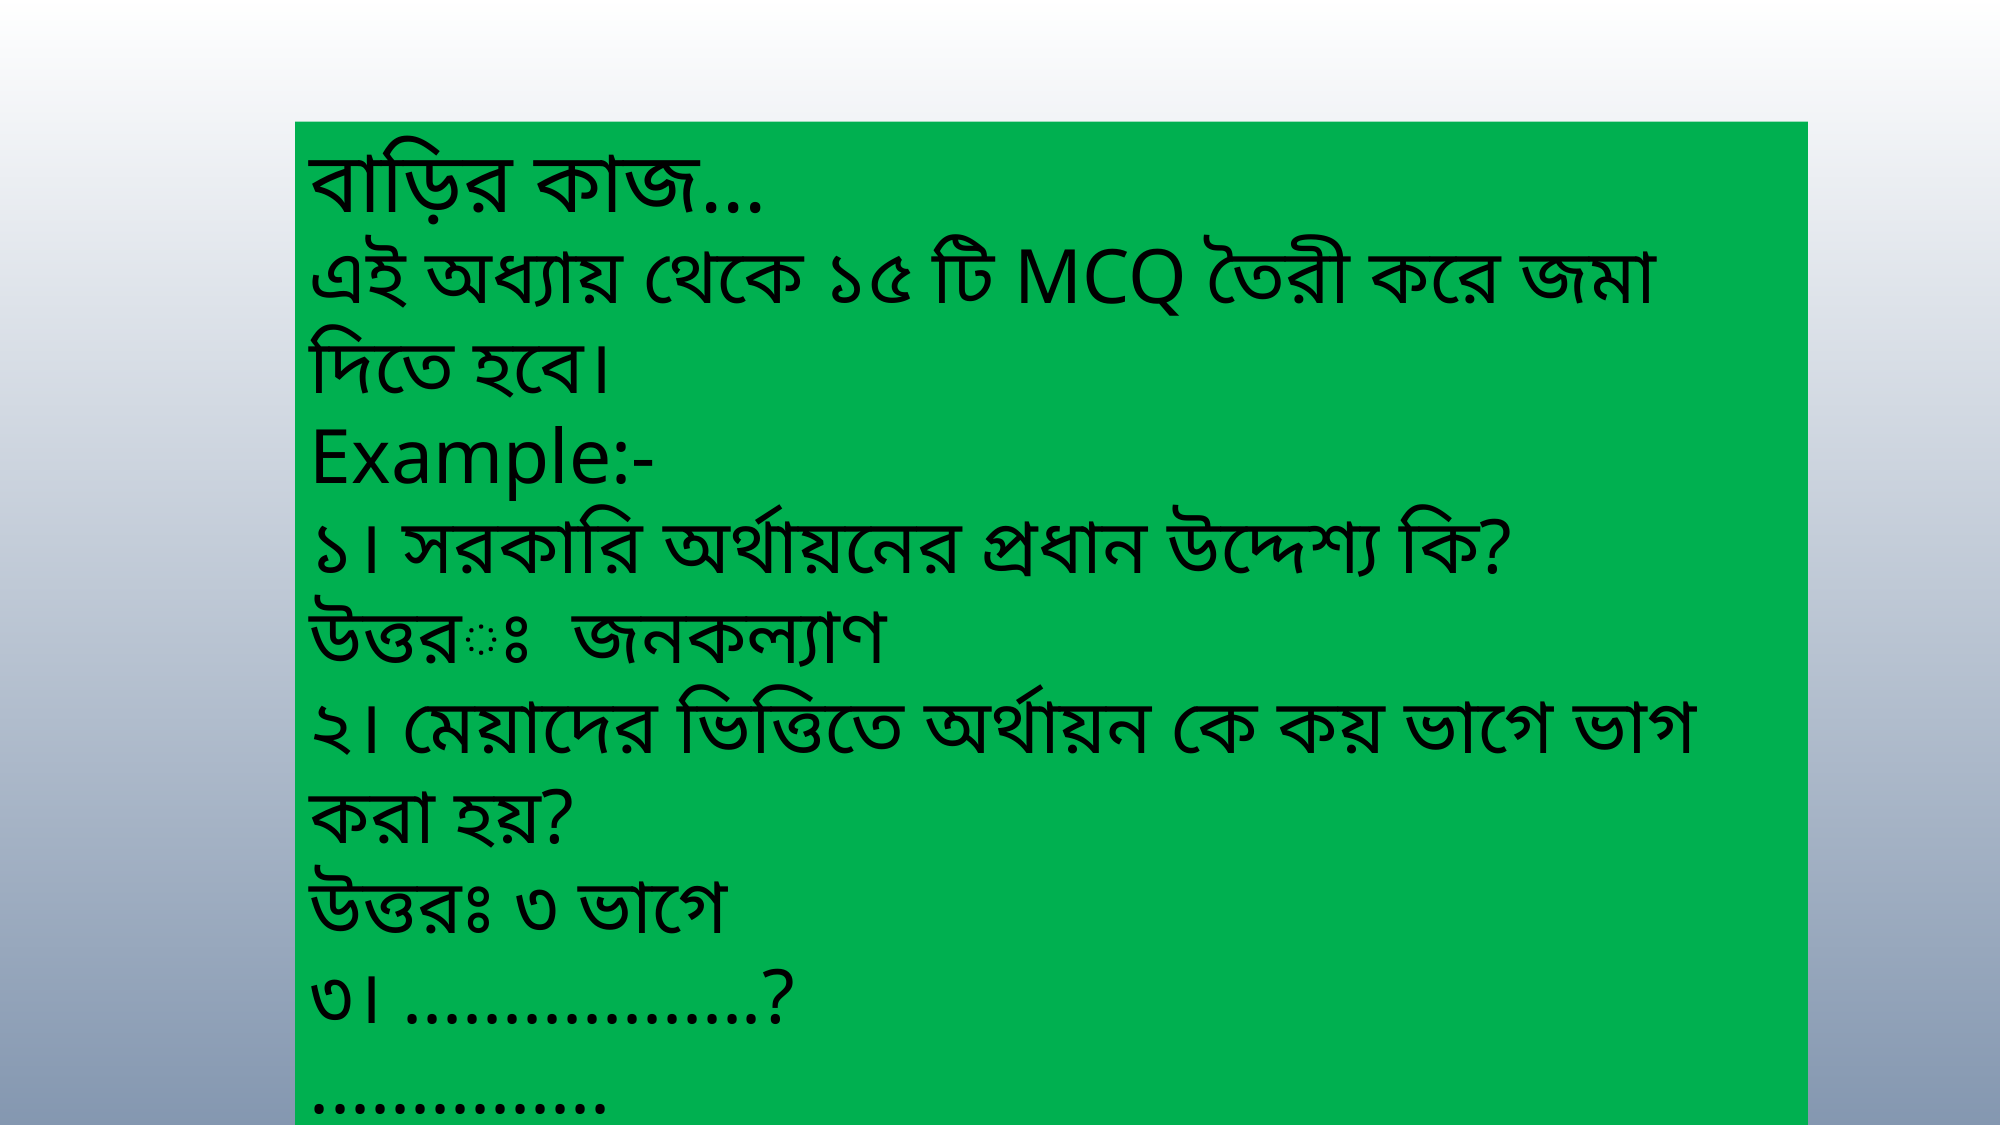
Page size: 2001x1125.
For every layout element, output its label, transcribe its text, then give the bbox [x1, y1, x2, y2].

text_box বাড়ির কাজ... এই অধ্যায় থেকে ১৫ টি MCQ তৈরী করে জমা দিতে হবে। Example:- ১। সরকারি অর্থায়নের প্রধান উদ্দেশ্য কি? উত্তরঃ জনকল্যাণ ২। মেয়াদের ভিত্তিতে অর্থায়ন কে কয় ভাগে ভাগ করা হয়? উত্তরঃ ৩ ভাগে ৩। ..................? ............... [295, 121, 1808, 1125]
